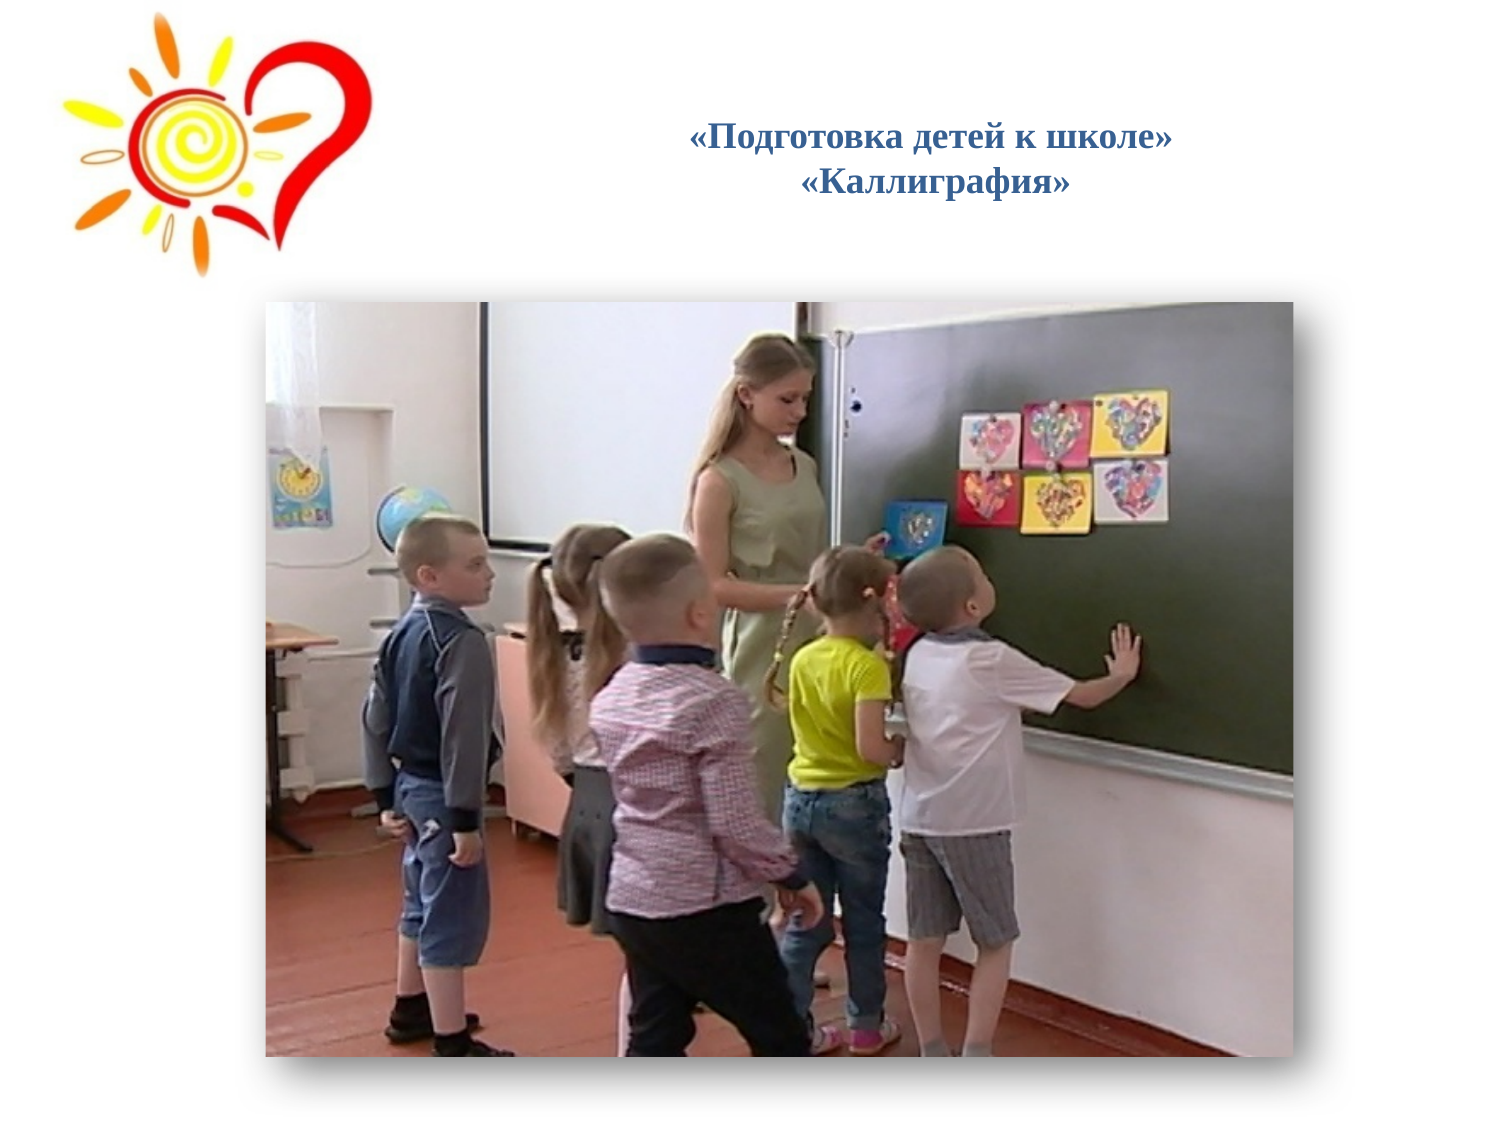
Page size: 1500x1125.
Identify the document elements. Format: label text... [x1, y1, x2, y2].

picture [0, 0, 437, 291]
title «Подготовка детей к школе» «Каллиграфия» [440, 66, 1500, 254]
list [265, 302, 1294, 1057]
